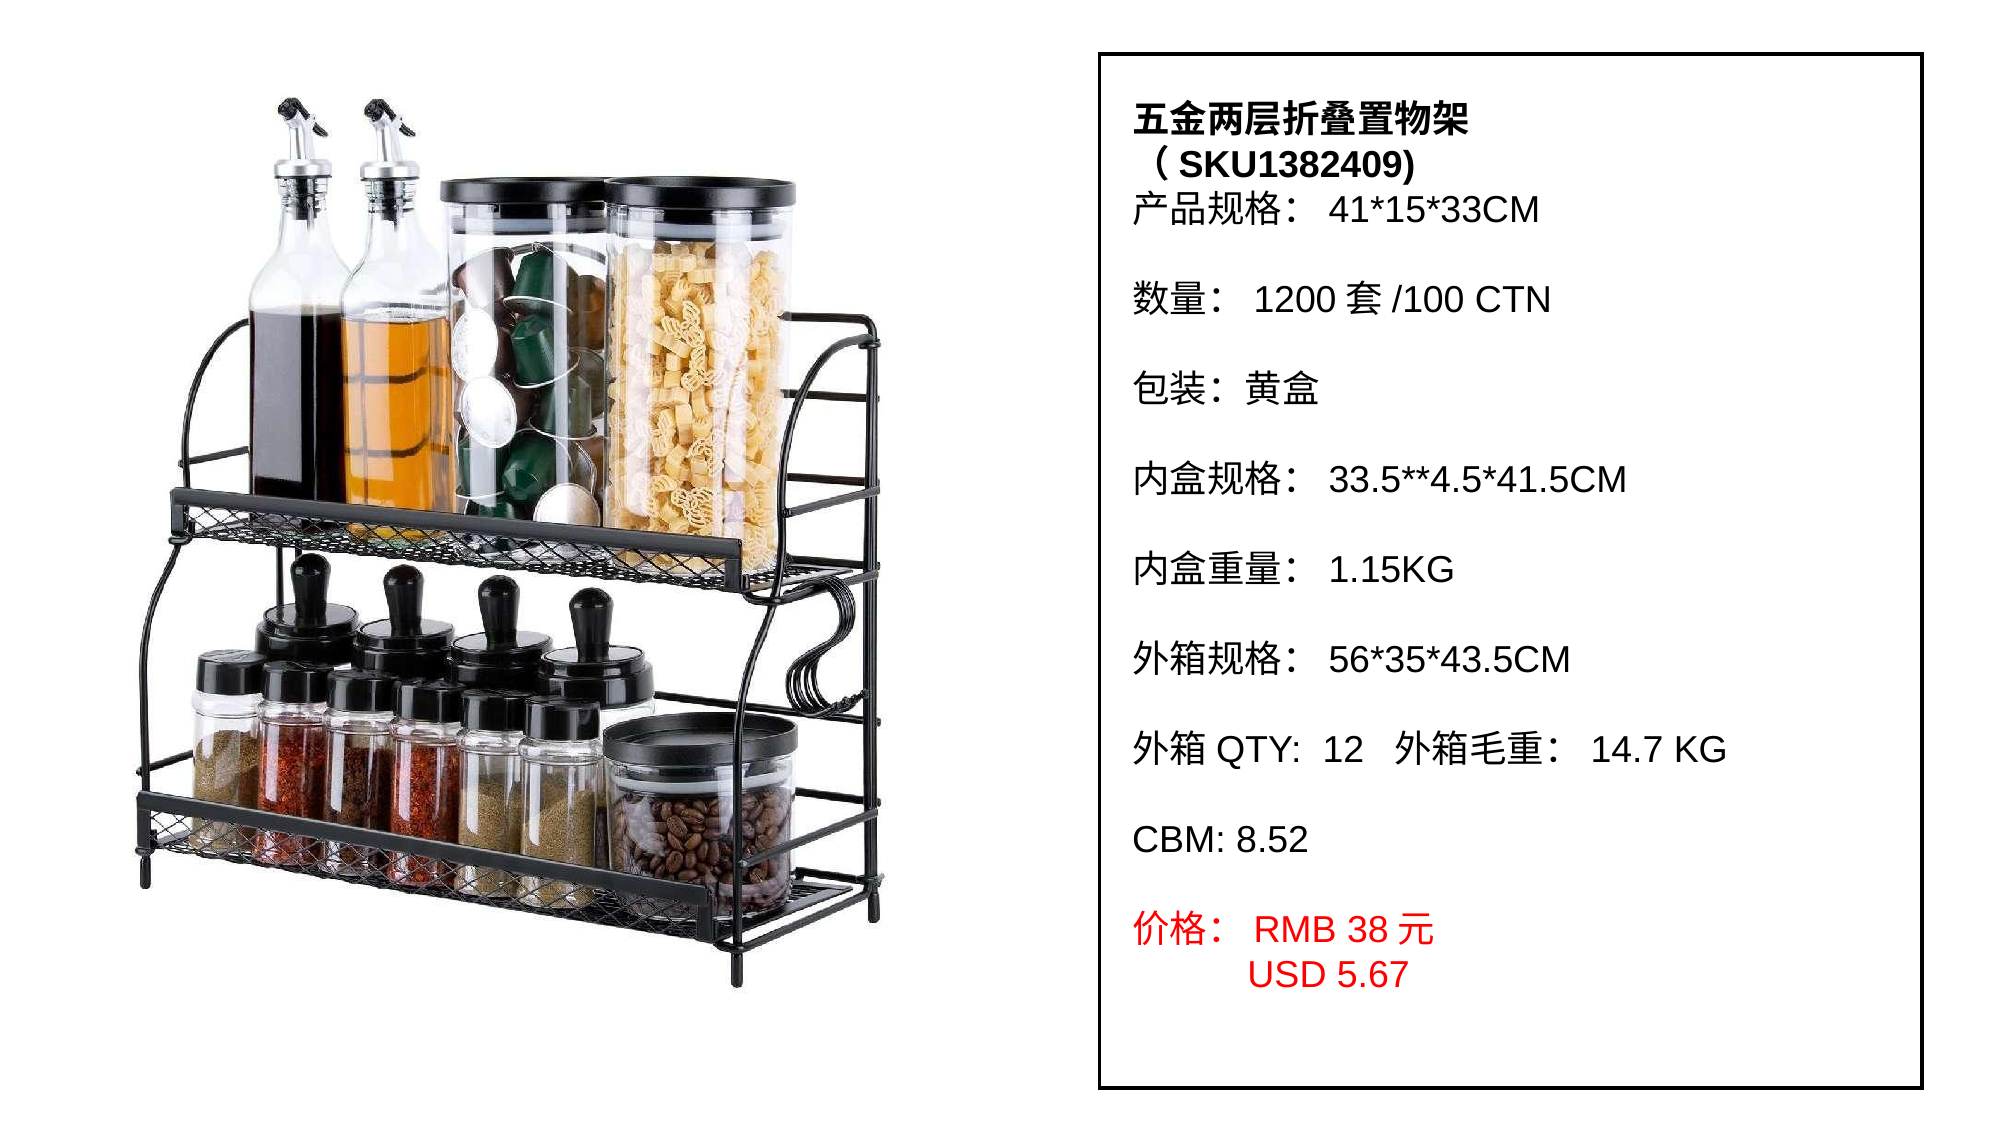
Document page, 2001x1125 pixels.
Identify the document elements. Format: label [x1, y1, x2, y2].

picture [50, 41, 969, 1033]
text_box [1099, 53, 1923, 1089]
